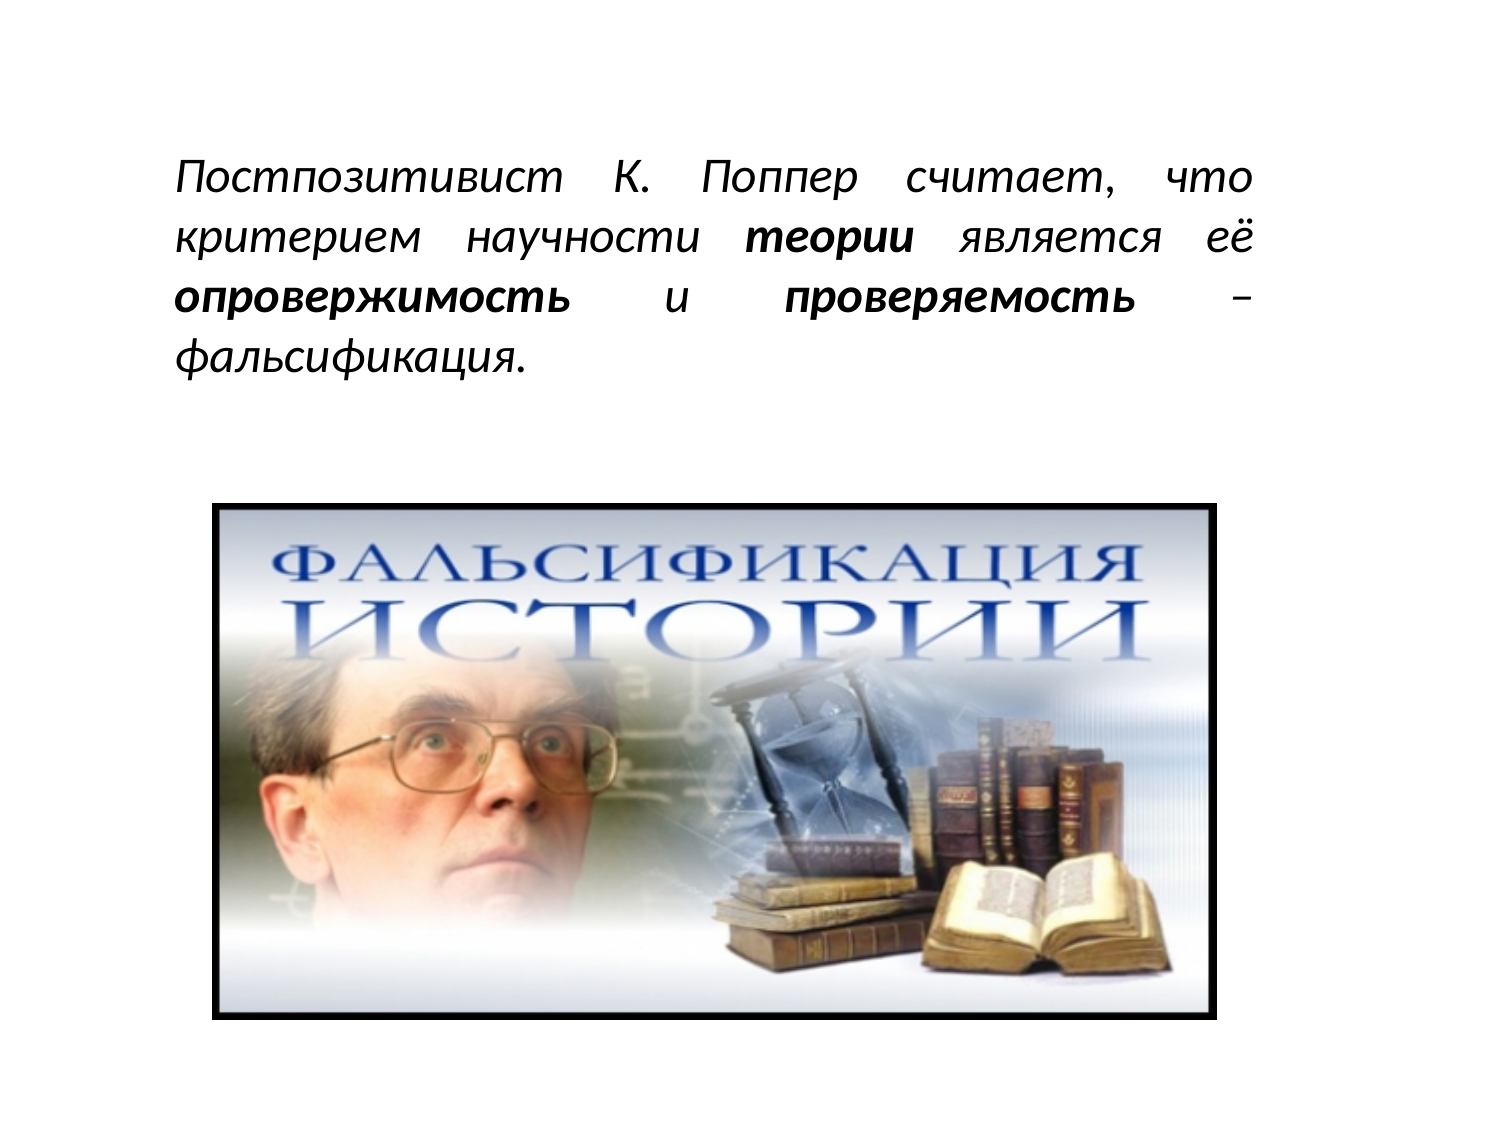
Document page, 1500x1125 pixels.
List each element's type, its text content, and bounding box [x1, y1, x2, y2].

text_box Постпозитивист К. Поппер считает, что критерием научности теории является её опровержимость и проверяемость – фальсификация. [159, 89, 1270, 435]
picture [211, 503, 1217, 1020]
